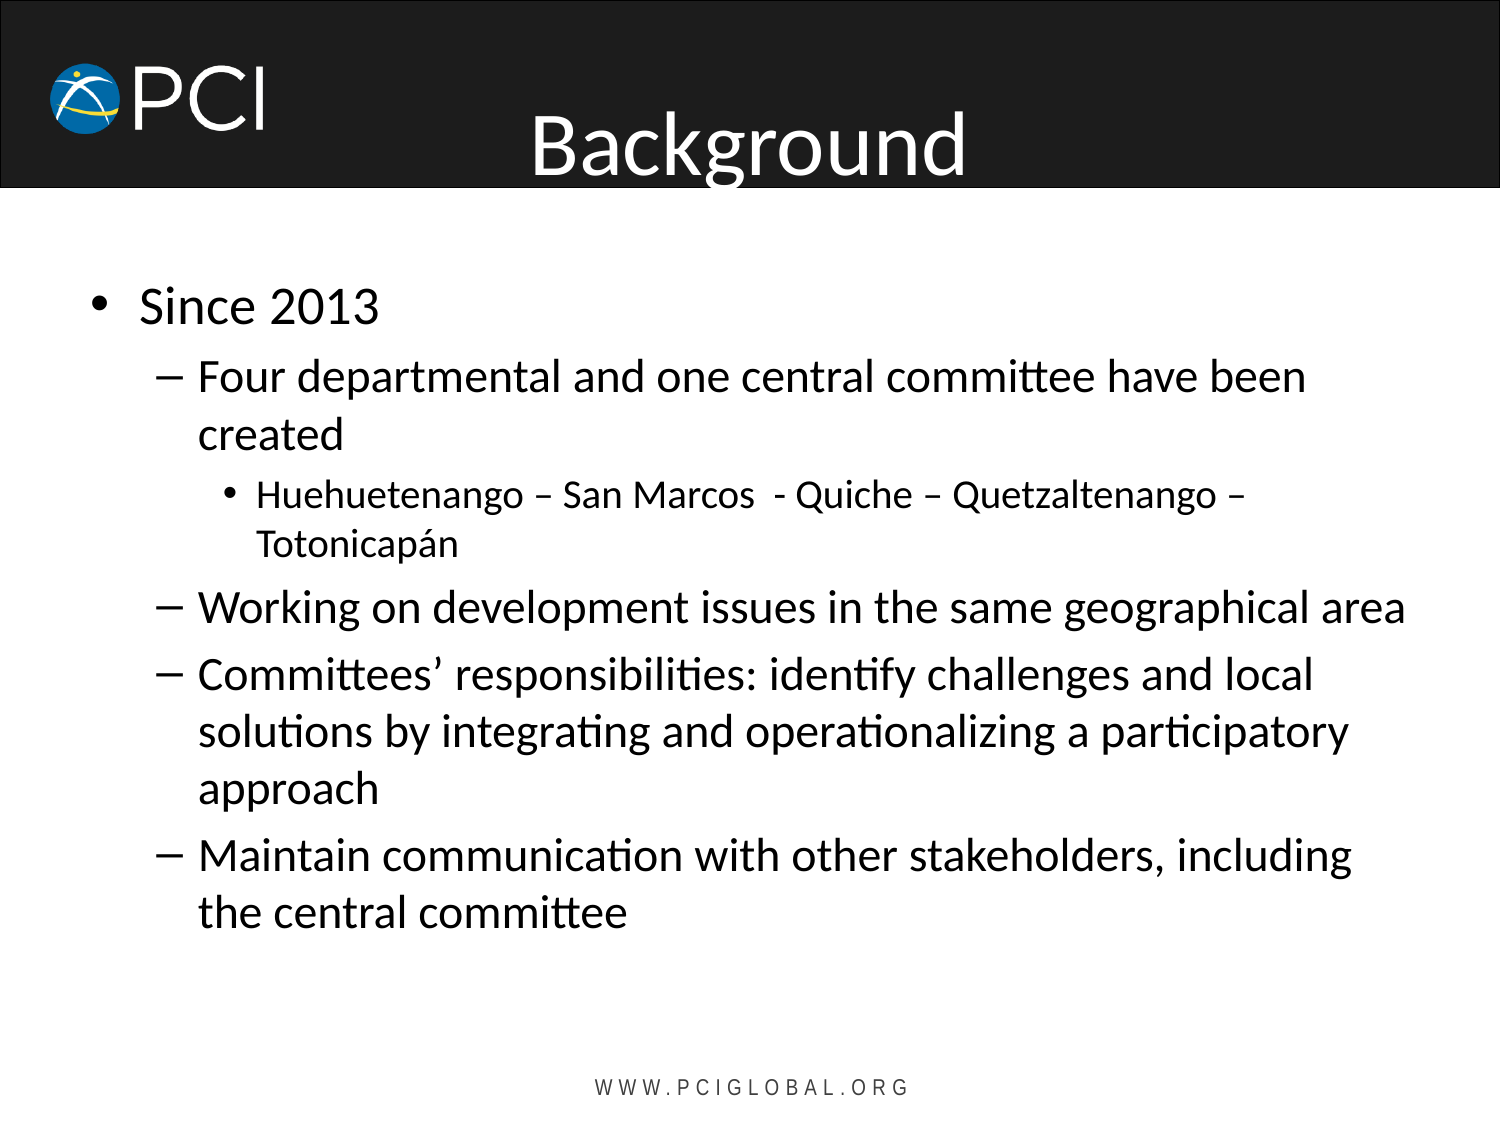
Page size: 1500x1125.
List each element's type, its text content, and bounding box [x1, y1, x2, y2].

text_box [0, 0, 1500, 188]
text_box www.pciglobal.org [52, 1050, 1450, 1122]
title Background [75, 45, 1425, 233]
list Since 2013 Four departmental and one central committee have been created Huehuetenango – San Marcos - Quiche – Quetzaltenango –Totonicapán Working on development issues in the same geographical area Committees’ responsibilities: identify challenges and local solutions by integrating and operationalizing a participatory approach Maintain communication with other stakeholders, including the central committee [75, 262, 1425, 1005]
picture [49, 63, 263, 134]
